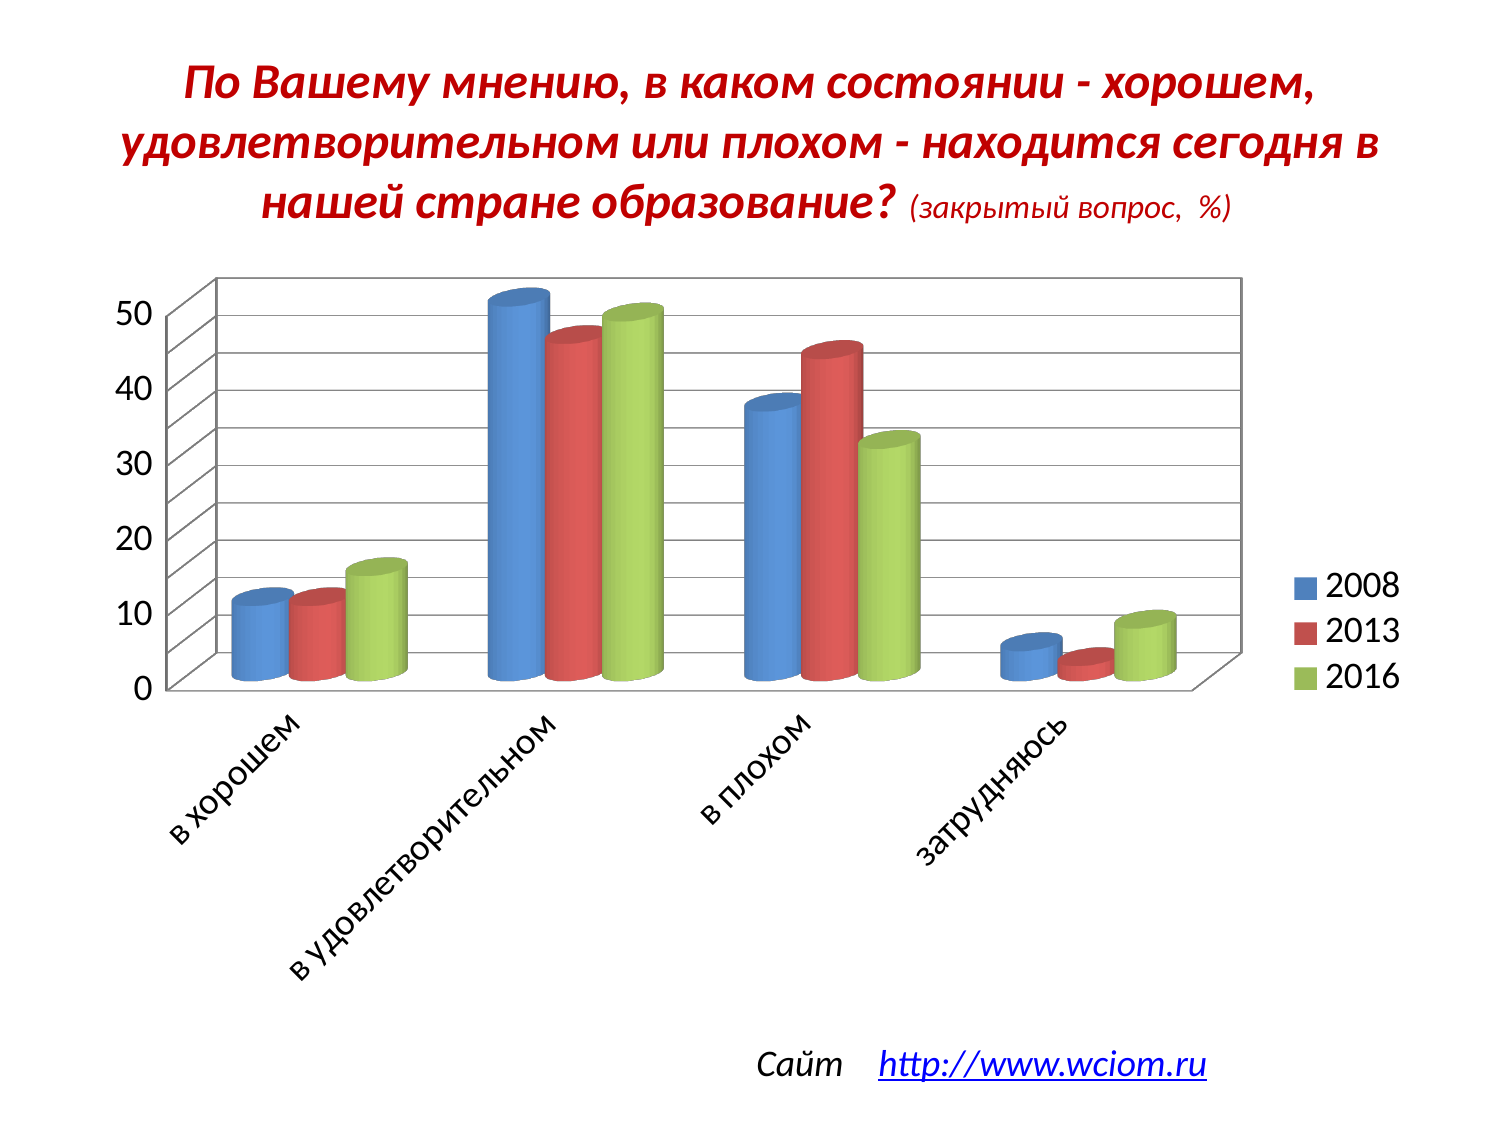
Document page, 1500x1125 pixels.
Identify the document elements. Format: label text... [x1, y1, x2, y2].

text_box Сайт http://www.wciom.ru [741, 1031, 1223, 1091]
title По Вашему мнению, в каком состоянии - хорошем, удовлетворительном или плохом - находится сегодня в нашей стране образование? (закрытый вопрос, %) [75, 45, 1425, 233]
chart [74, 262, 1426, 1006]
